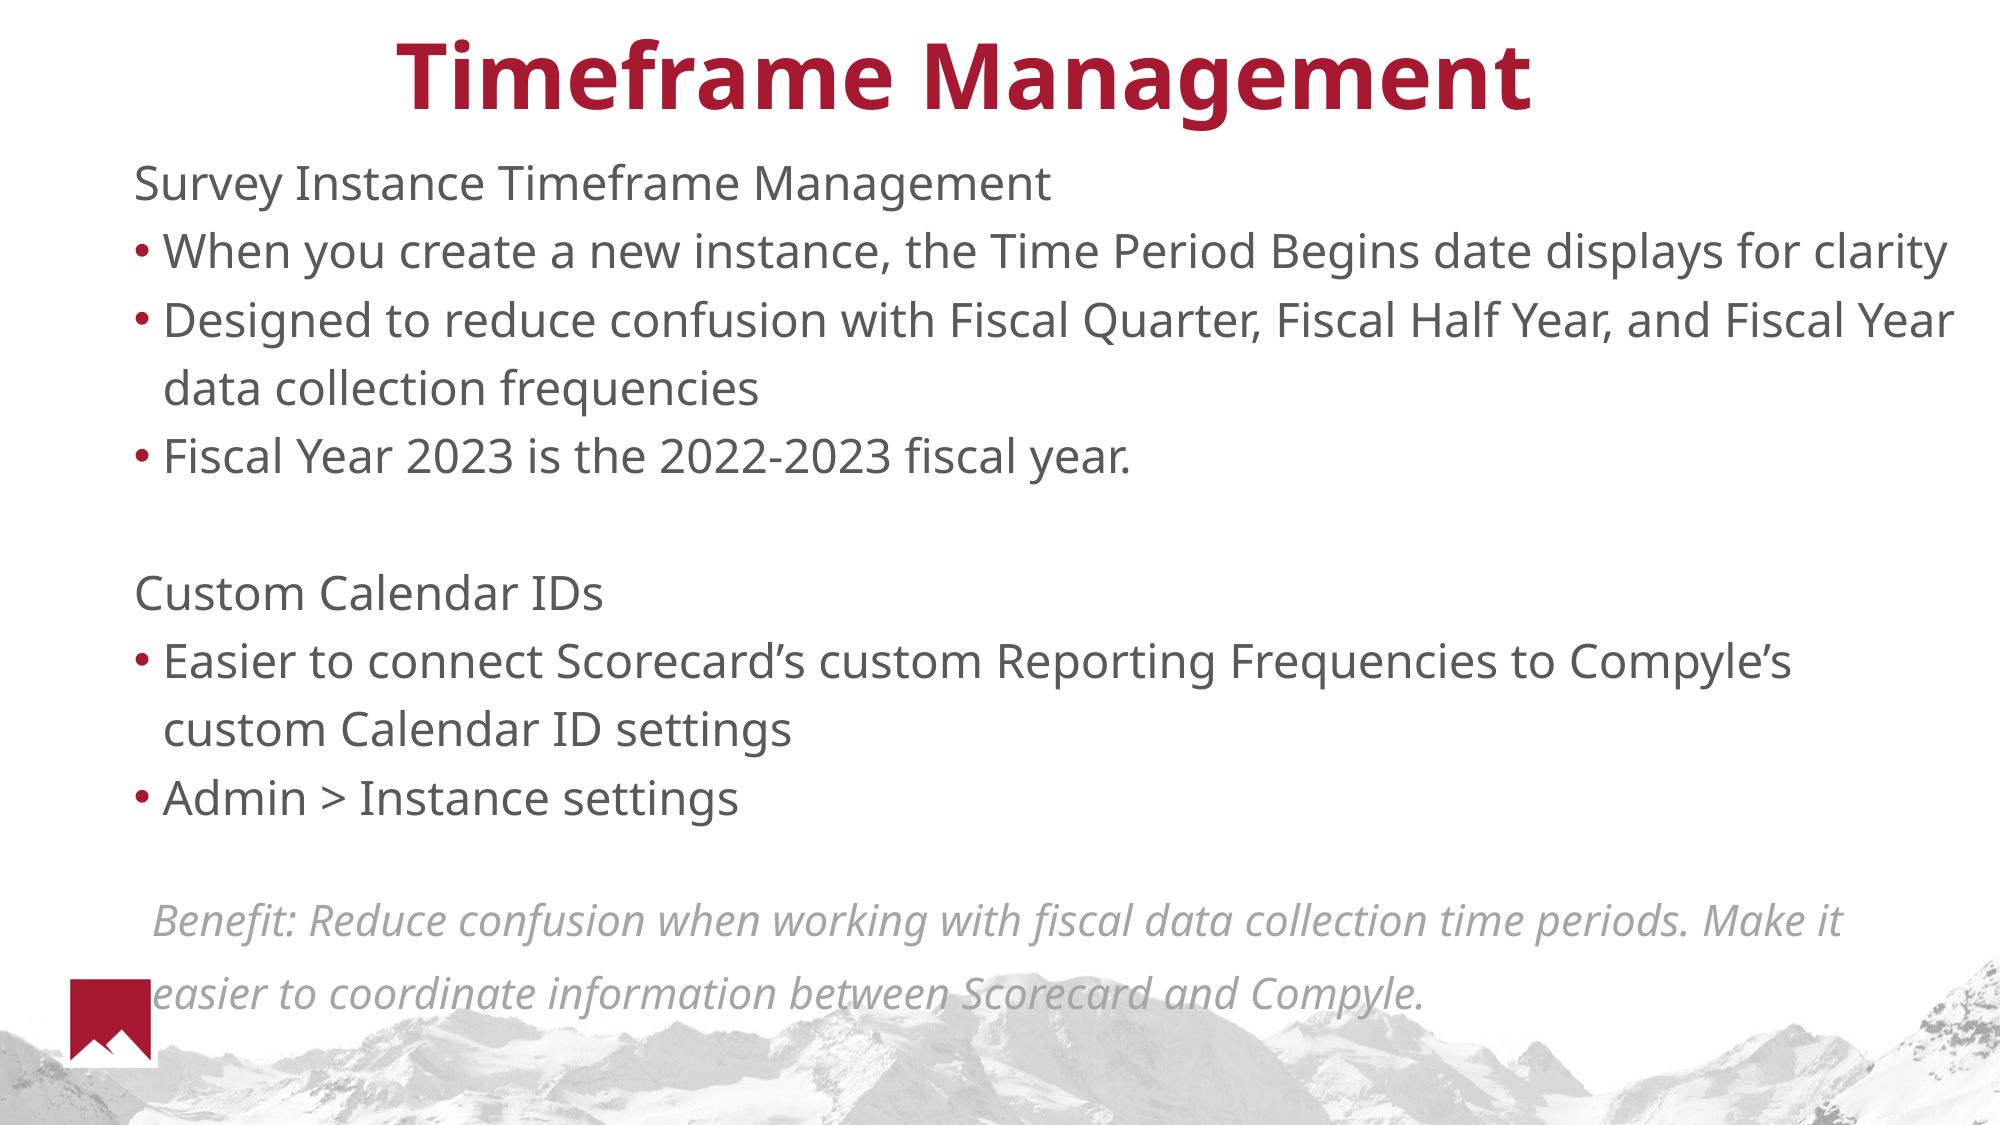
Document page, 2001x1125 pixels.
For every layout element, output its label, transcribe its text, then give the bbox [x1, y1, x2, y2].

picture [0, 952, 2000, 1125]
list Survey Instance Timeframe Management When you create a new instance, the Time Period Begins date displays for clarity Designed to reduce confusion with Fiscal Quarter, Fiscal Half Year, and Fiscal Year data collection frequencies Fiscal Year 2023 is the 2022-2023 fiscal year. Custom Calendar IDs Easier to connect Scorecard’s custom Reporting Frequencies to Compyle’s custom Calendar ID settings Admin > Instance settings Benefit: Reduce confusion when working with fiscal data collection time periods. Make it easier to coordinate information between Scorecard and Compyle. [12, 134, 1977, 1076]
title Timeframe Management [215, 0, 1714, 160]
